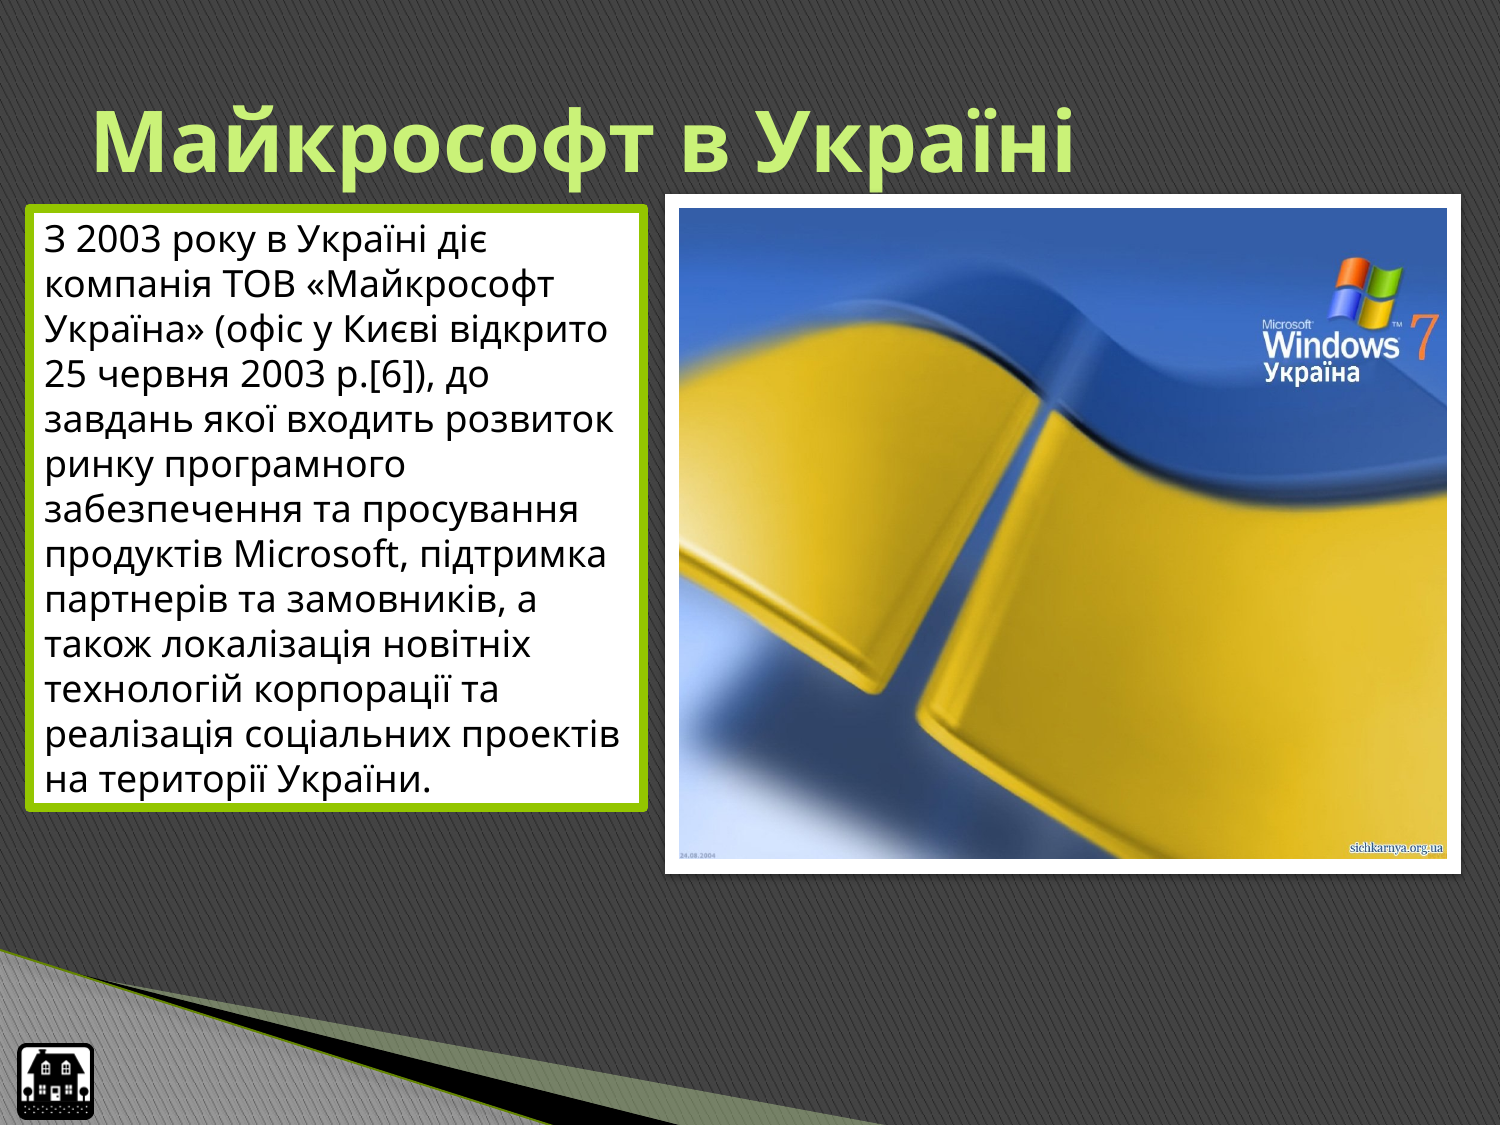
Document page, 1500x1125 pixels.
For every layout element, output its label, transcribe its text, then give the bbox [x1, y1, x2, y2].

text_box З 2003 року в Україні діє компанія ТОВ «Майкрософт Україна» (офіс у Києві відкрито 25 червня 2003 р.[6]), до завдань якої входить розвиток ринку програмного забезпечення та просування продуктів Microsoft, підтримка партнерів та замовників, а також локалізація новітніх технологій корпорації та реалізація соціальних проектів на території України. [25, 204, 648, 812]
picture [17, 1043, 94, 1120]
picture [678, 207, 1448, 860]
title Майкрософт в Україні [75, 45, 1425, 233]
